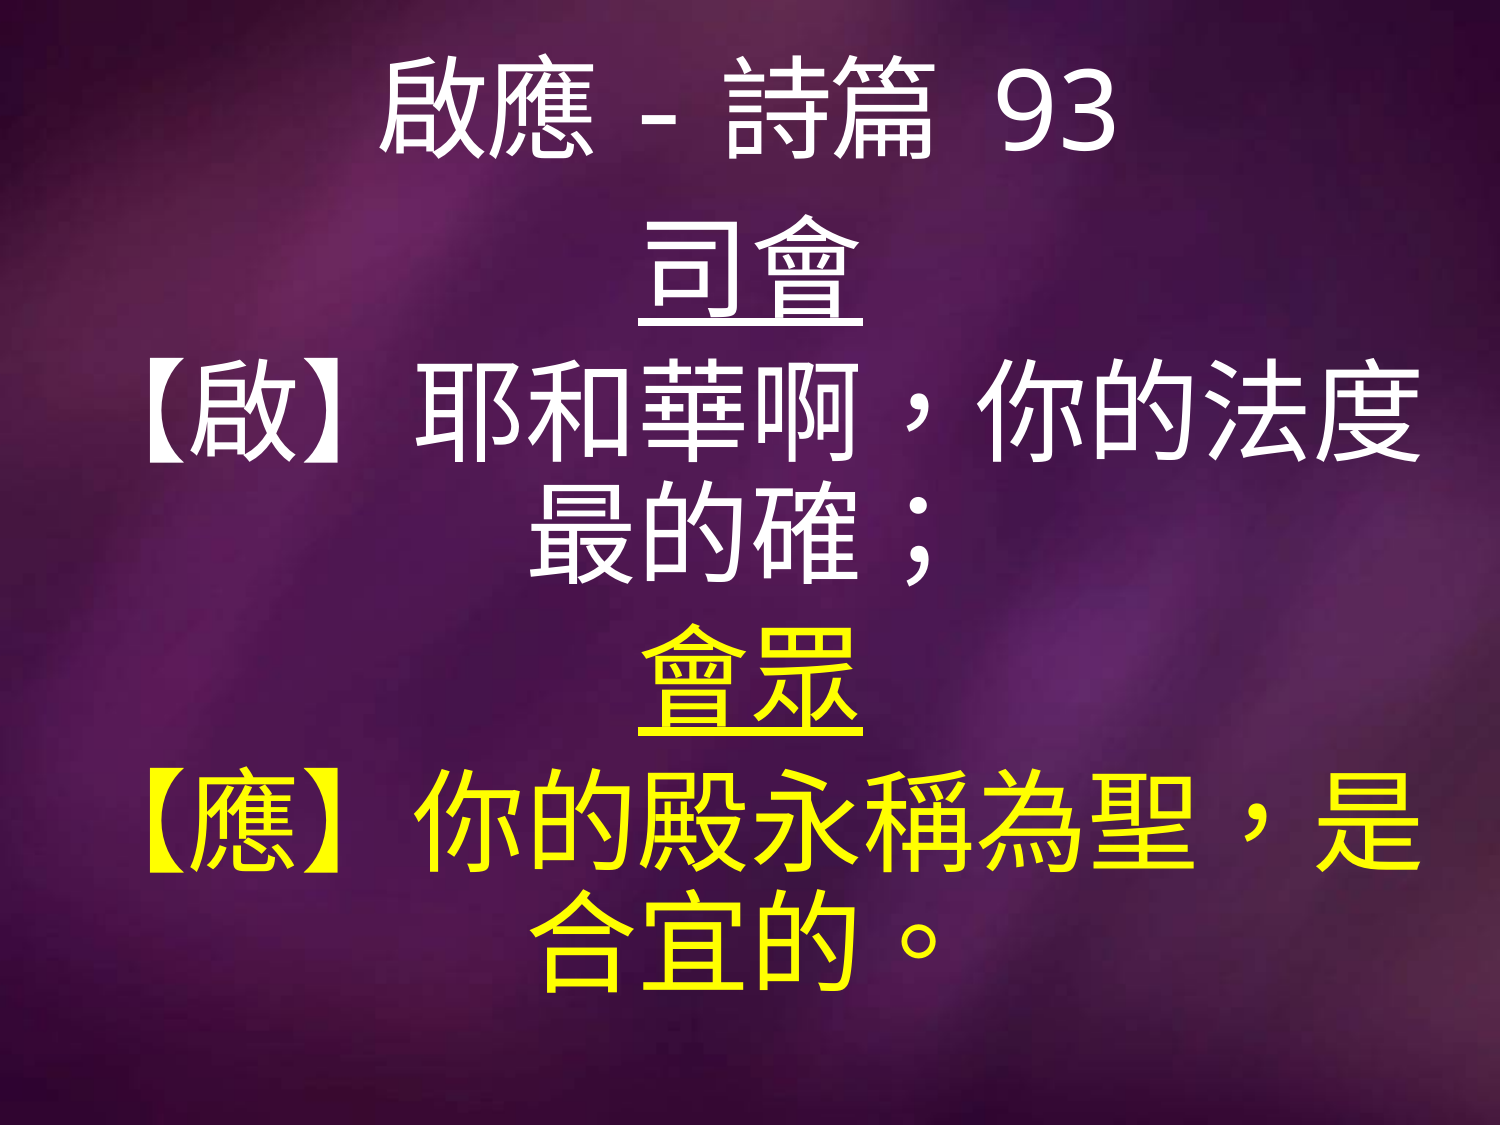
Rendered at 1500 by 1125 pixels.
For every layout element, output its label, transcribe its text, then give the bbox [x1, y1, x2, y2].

list 司會 【啟】耶和華啊，你的法度最的確； 會眾 【應】你的殿永稱為聖，是合宜的。 [62, 212, 1438, 1031]
title 啟應-詩篇 93 [62, 37, 1438, 174]
picture [0, 0, 1500, 1125]
